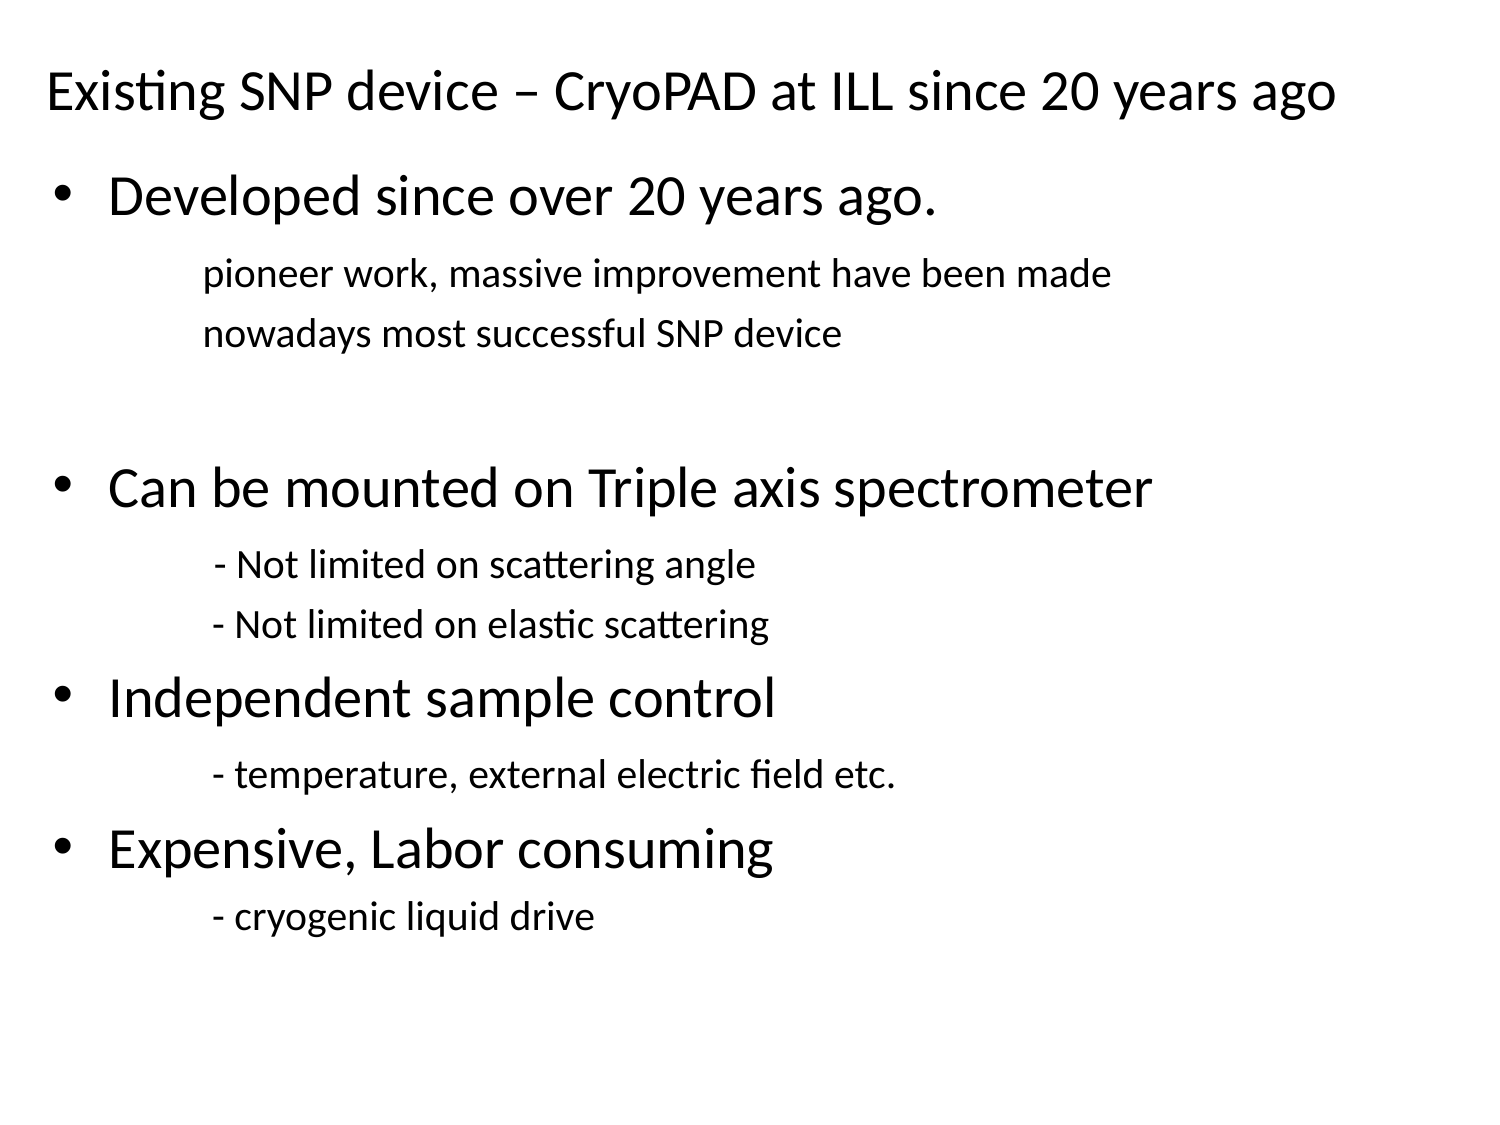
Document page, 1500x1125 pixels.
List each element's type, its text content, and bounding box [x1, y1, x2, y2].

list Developed since over 20 years ago. pioneer work, massive improvement have been made nowadays most successful SNP device Can be mounted on Triple axis spectrometer - Not limited on scattering angle - Not limited on elastic scattering Independent sample control - temperature, external electric field etc. Expensive, Labor consuming - cryogenic liquid drive [37, 149, 1488, 1113]
title Existing SNP device – CryoPAD at ILL since 20 years ago [31, 12, 1388, 163]
